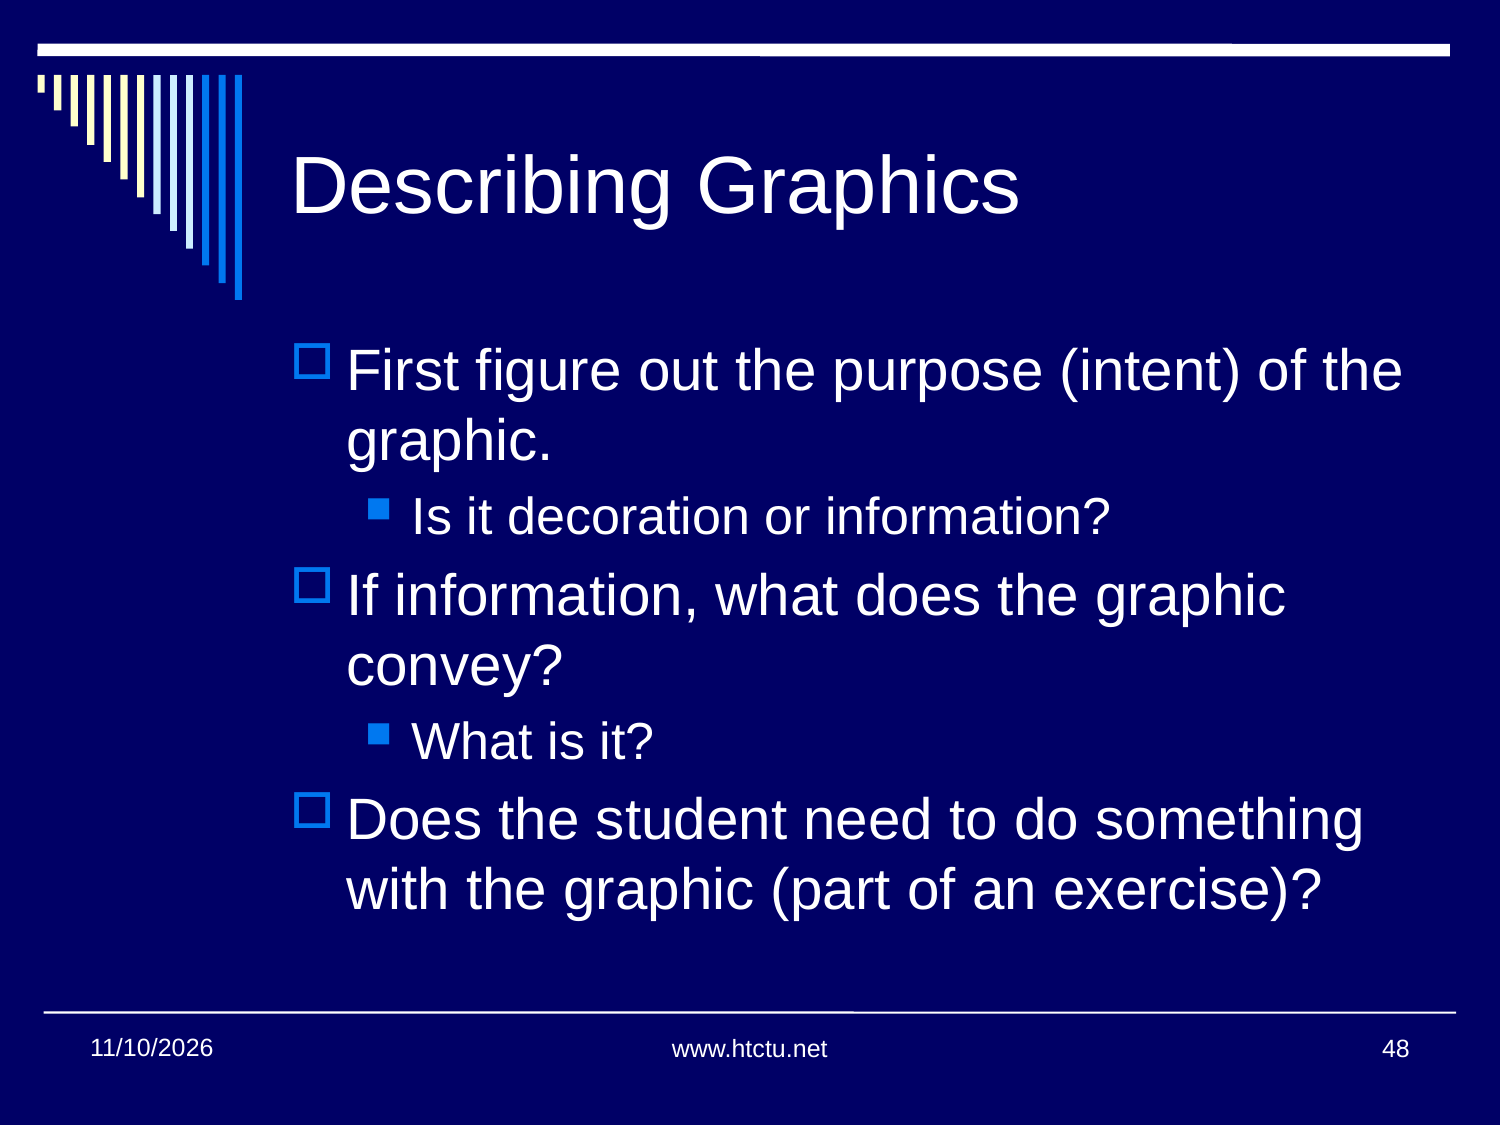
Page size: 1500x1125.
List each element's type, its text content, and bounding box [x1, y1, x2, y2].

title Describing Graphics [274, 74, 1426, 288]
list First figure out the purpose (intent) of the graphic. Is it decoration or information? If information, what does the graphic convey? What is it? Does the student need to do something with the graphic (part of an exercise)? [274, 324, 1426, 1001]
slide_number 48 [1074, 1024, 1426, 1101]
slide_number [74, 1024, 426, 1103]
footer www.htctu.net [512, 1024, 988, 1101]
